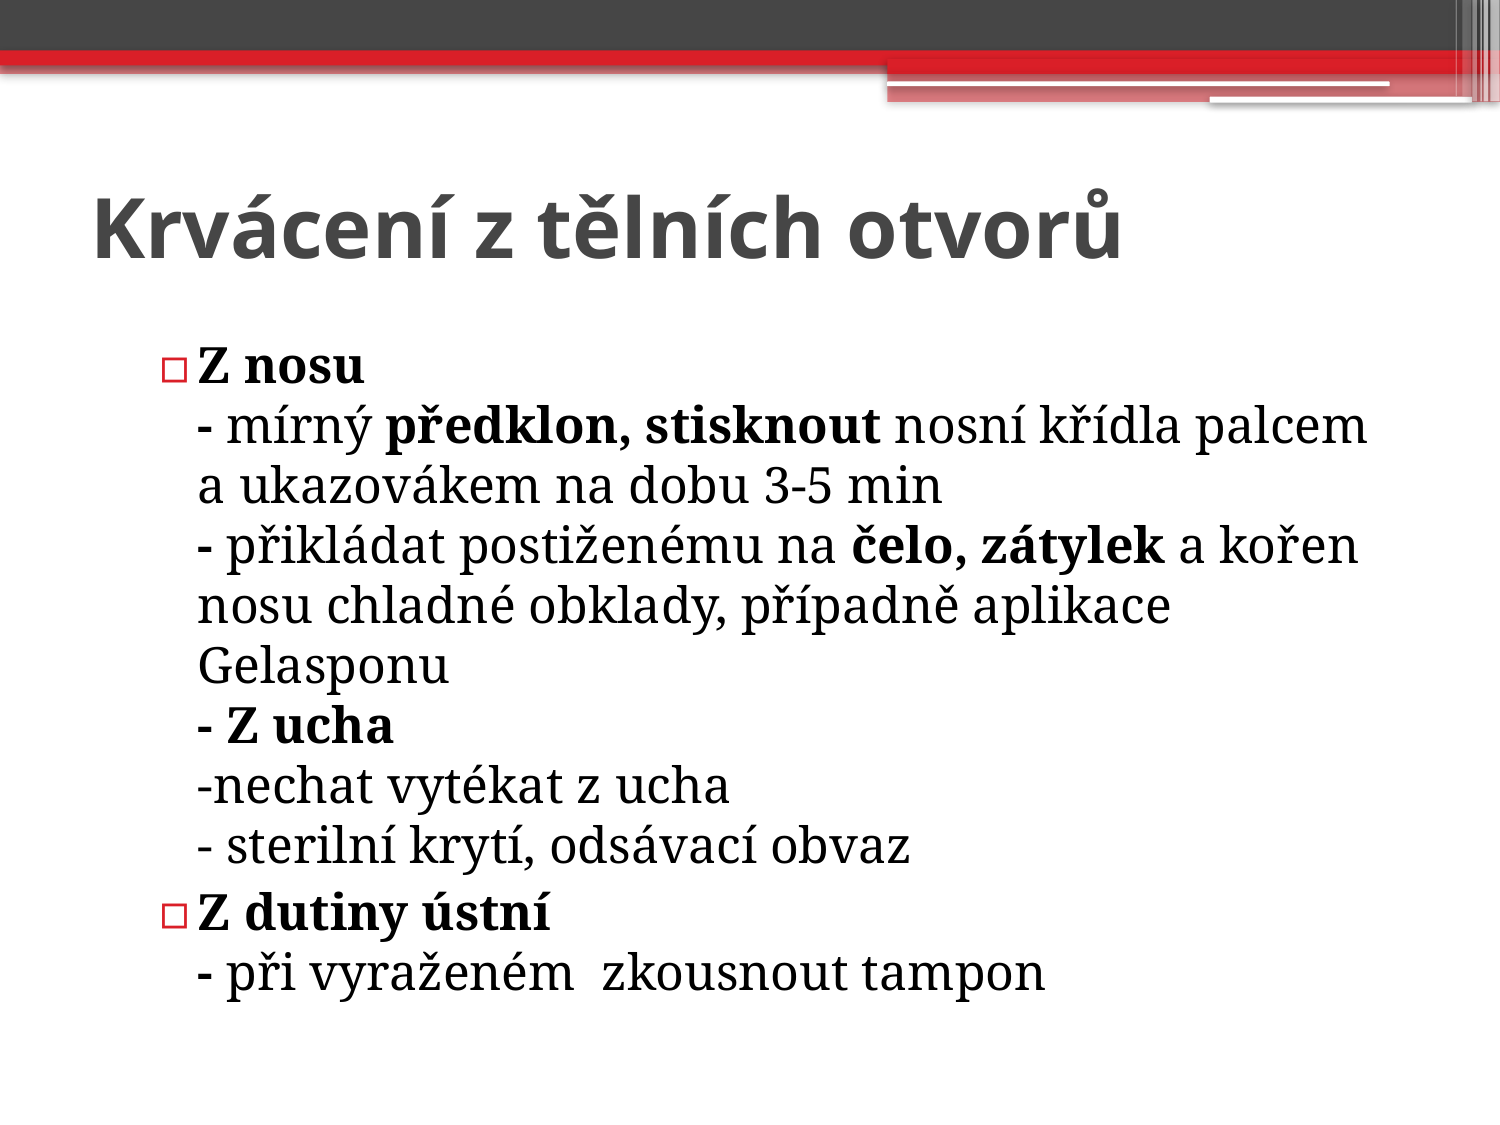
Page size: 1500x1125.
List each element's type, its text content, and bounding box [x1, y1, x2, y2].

title Krvácení z tělních otvorů [75, 187, 1425, 326]
list Z nosu - mírný předklon, stisknout nosní křídla palcem a ukazovákem na dobu 3-5 min - přikládat postiženému na čelo, zátylek a kořen nosu chladné obklady, případně aplikace Gelasponu - Z ucha -nechat vytékat z ucha - sterilní krytí, odsávací obvaz Z dutiny ústní - při vyraženém zkousnout tampon [75, 326, 1425, 1079]
